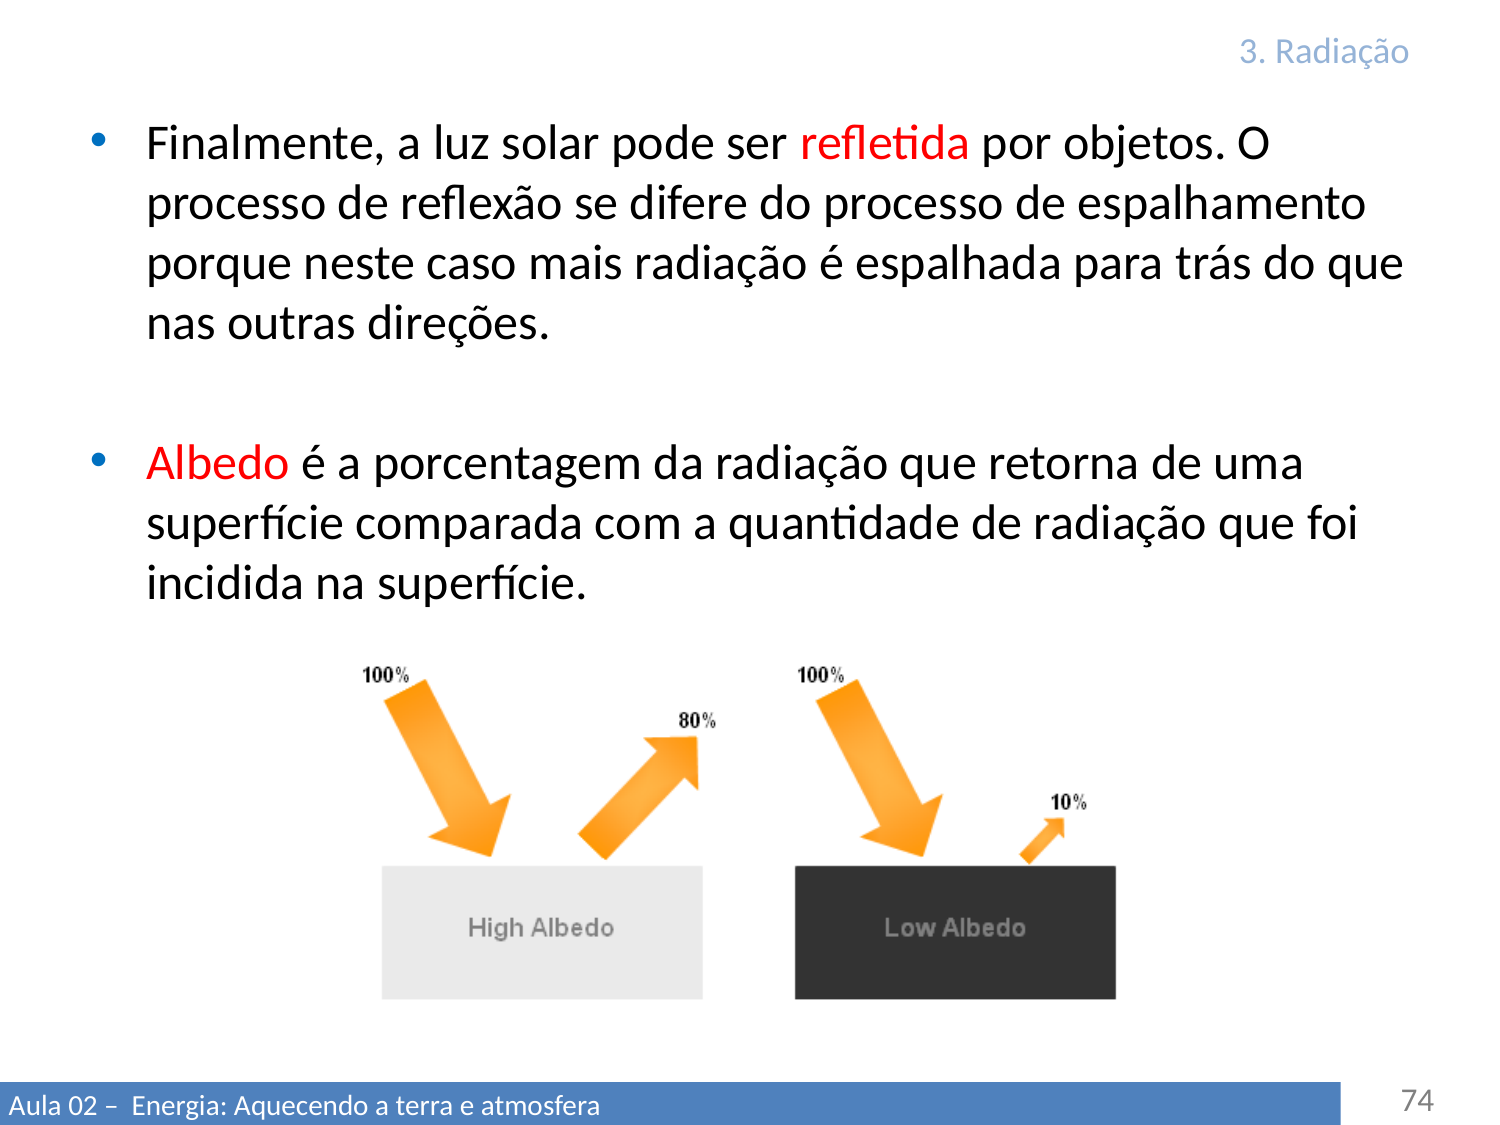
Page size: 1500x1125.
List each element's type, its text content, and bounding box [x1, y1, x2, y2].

list Finalmente, a luz solar pode ser refletida por objetos. O processo de reflexão se difere do processo de espalhamento porque neste caso mais radiação é espalhada para trás do que nas outras direções. Albedo é a porcentagem da radiação que retorna de uma superfície comparada com a quantidade de radiação que foi incidida na superfície. [75, 101, 1425, 1071]
picture [340, 656, 1160, 1031]
title 3. Radiação [75, 19, 1425, 79]
